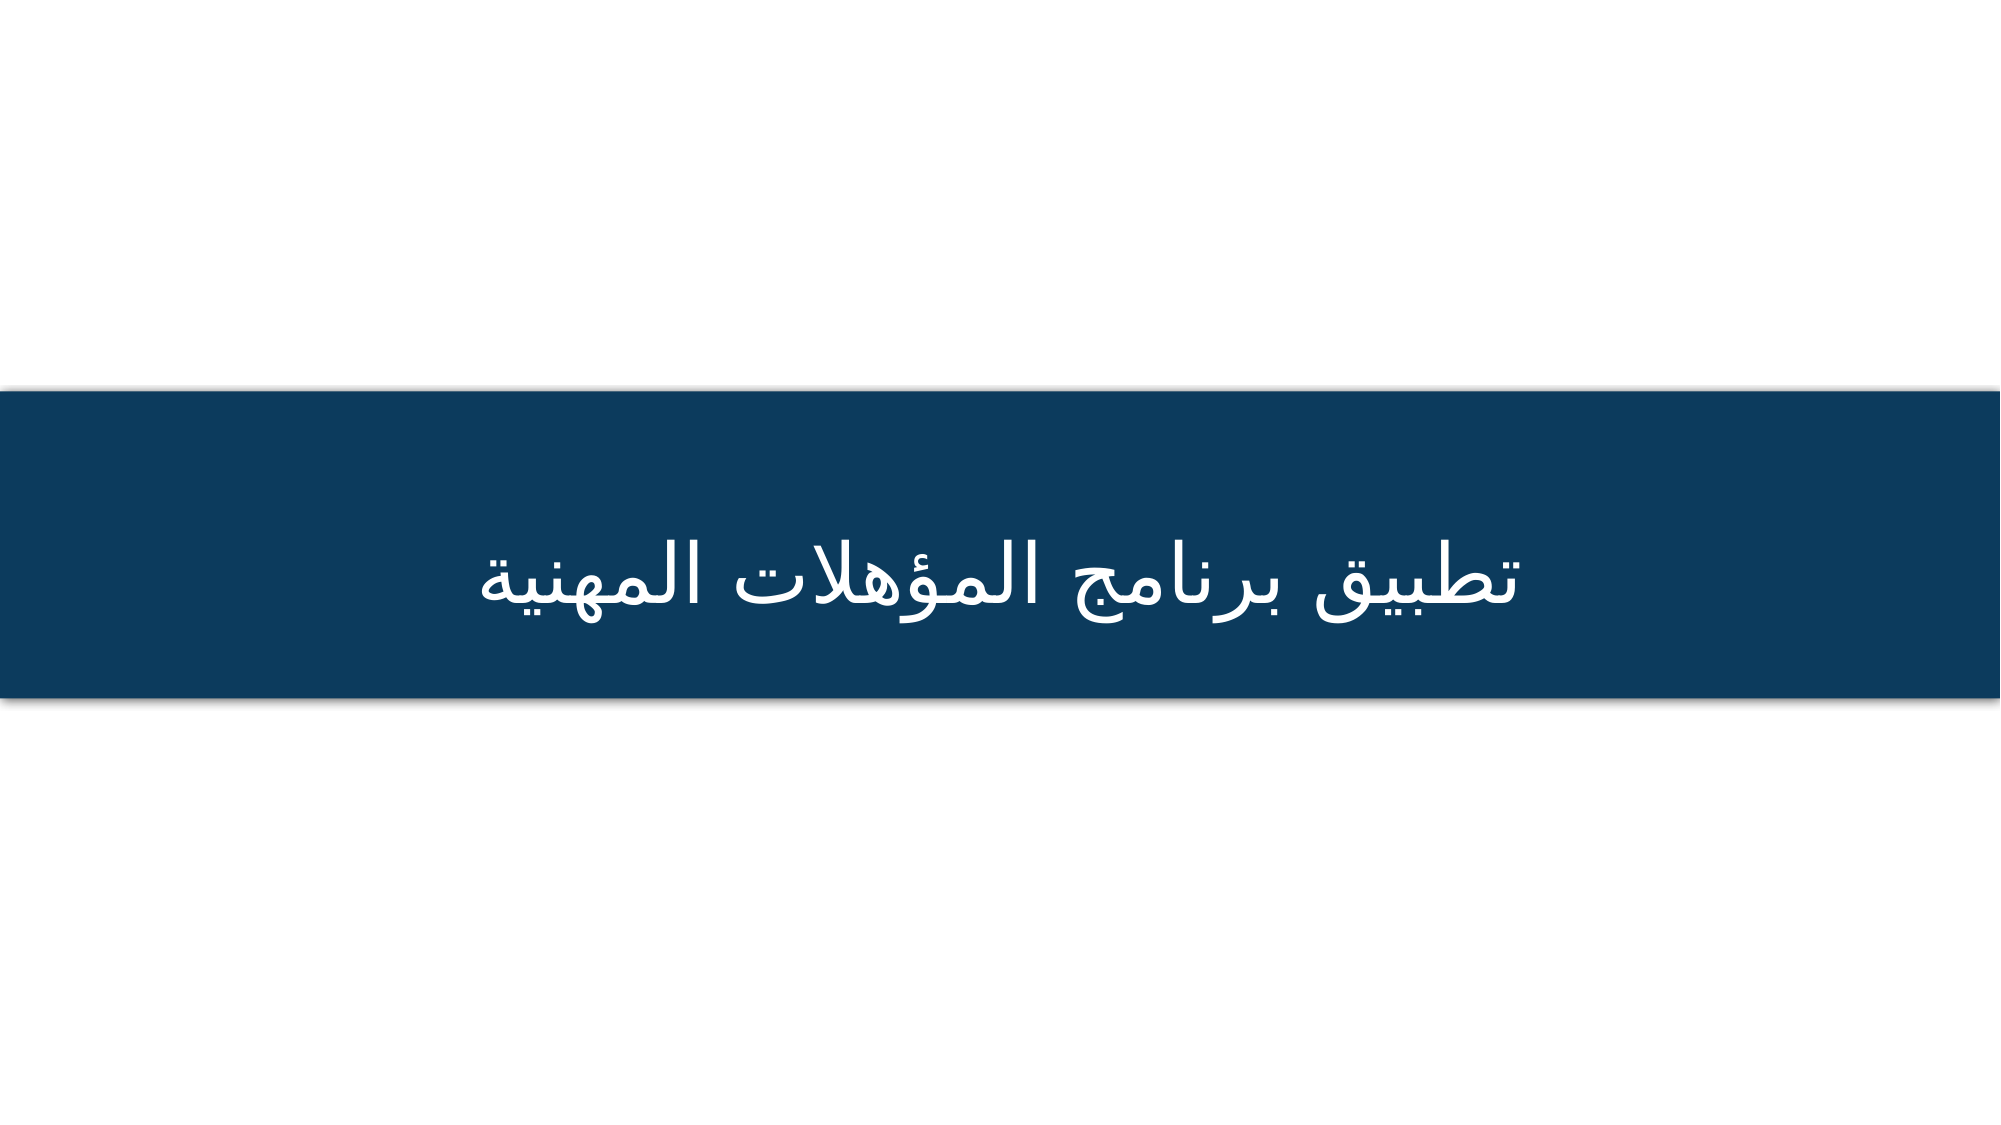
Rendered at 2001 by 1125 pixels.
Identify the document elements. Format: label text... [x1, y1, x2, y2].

text_box تطبيق برنامج المؤهلات المهنية [0, 391, 2000, 699]
